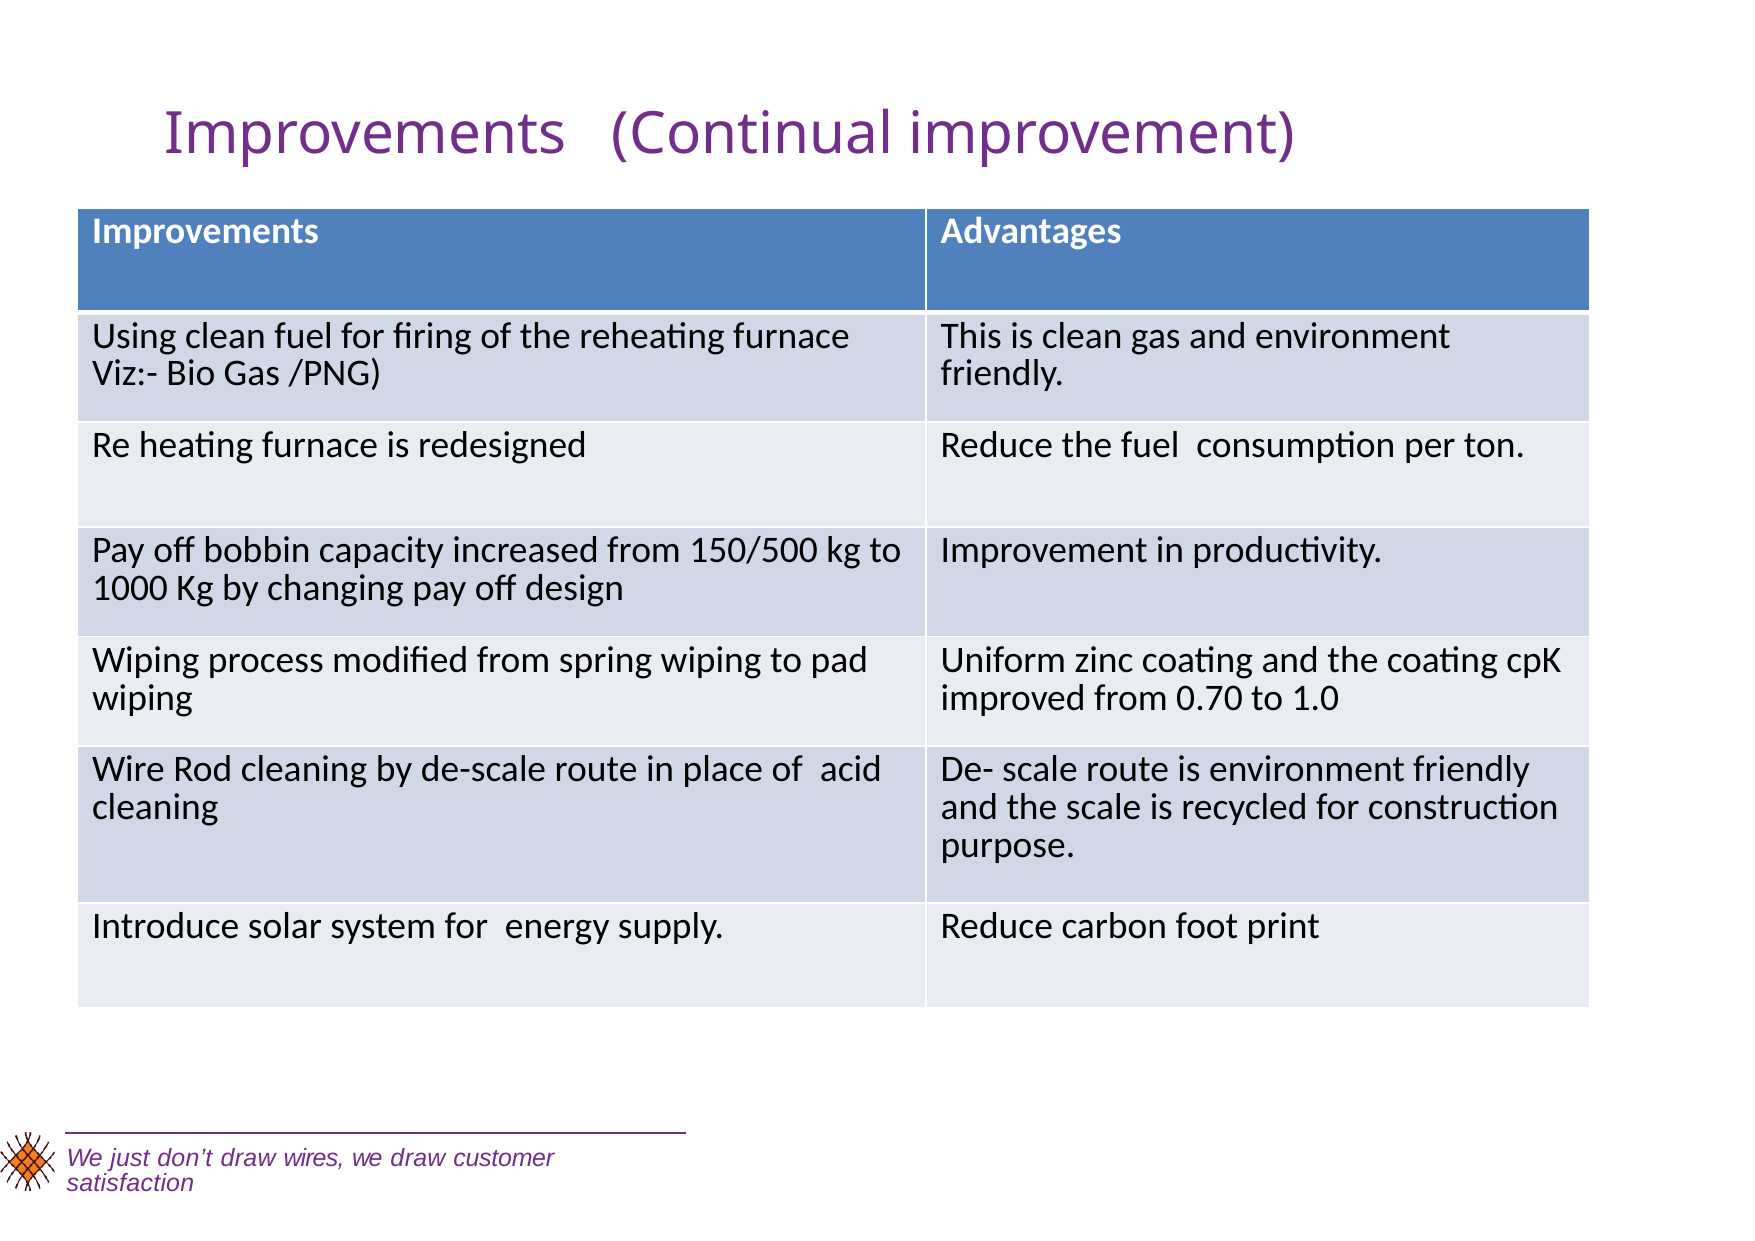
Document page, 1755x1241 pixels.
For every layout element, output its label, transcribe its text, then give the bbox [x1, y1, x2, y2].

table_cell Uniform zinc coating and the coating cpK improved from 0.70 to 1.0 [927, 637, 1589, 745]
footer We just don’t draw wires, we draw customer satisfaction [64, 1145, 690, 1208]
table_header Improvements [78, 209, 925, 310]
table_cell Reduce the fuel consumption per ton. [927, 423, 1589, 526]
table_cell Improvement in productivity. [927, 528, 1589, 636]
table_cell Pay off bobbin capacity increased from 150/500 kg to 1000 Kg by changing pay off design [78, 528, 925, 636]
table_cell Using clean fuel for firing of the reheating furnace Viz:- Bio Gas /PNG) [78, 315, 925, 421]
table_cell Reduce carbon foot print [927, 904, 1589, 1007]
table_cell Wiping process modified from spring wiping to pad wiping [78, 637, 925, 745]
title Improvements (Continual improvement) [164, 95, 1528, 207]
table_cell Wire Rod cleaning by de-scale route in place of acid cleaning [78, 747, 925, 902]
table_cell Introduce solar system for energy supply. [78, 904, 925, 1007]
table_cell De- scale route is environment friendly and the scale is recycled for construction purpose. [927, 747, 1589, 902]
table_header Advantages [927, 209, 1589, 310]
picture [0, 1132, 55, 1191]
table_cell Re heating furnace is redesigned [78, 423, 925, 526]
table_cell This is clean gas and environment friendly. [927, 315, 1589, 421]
